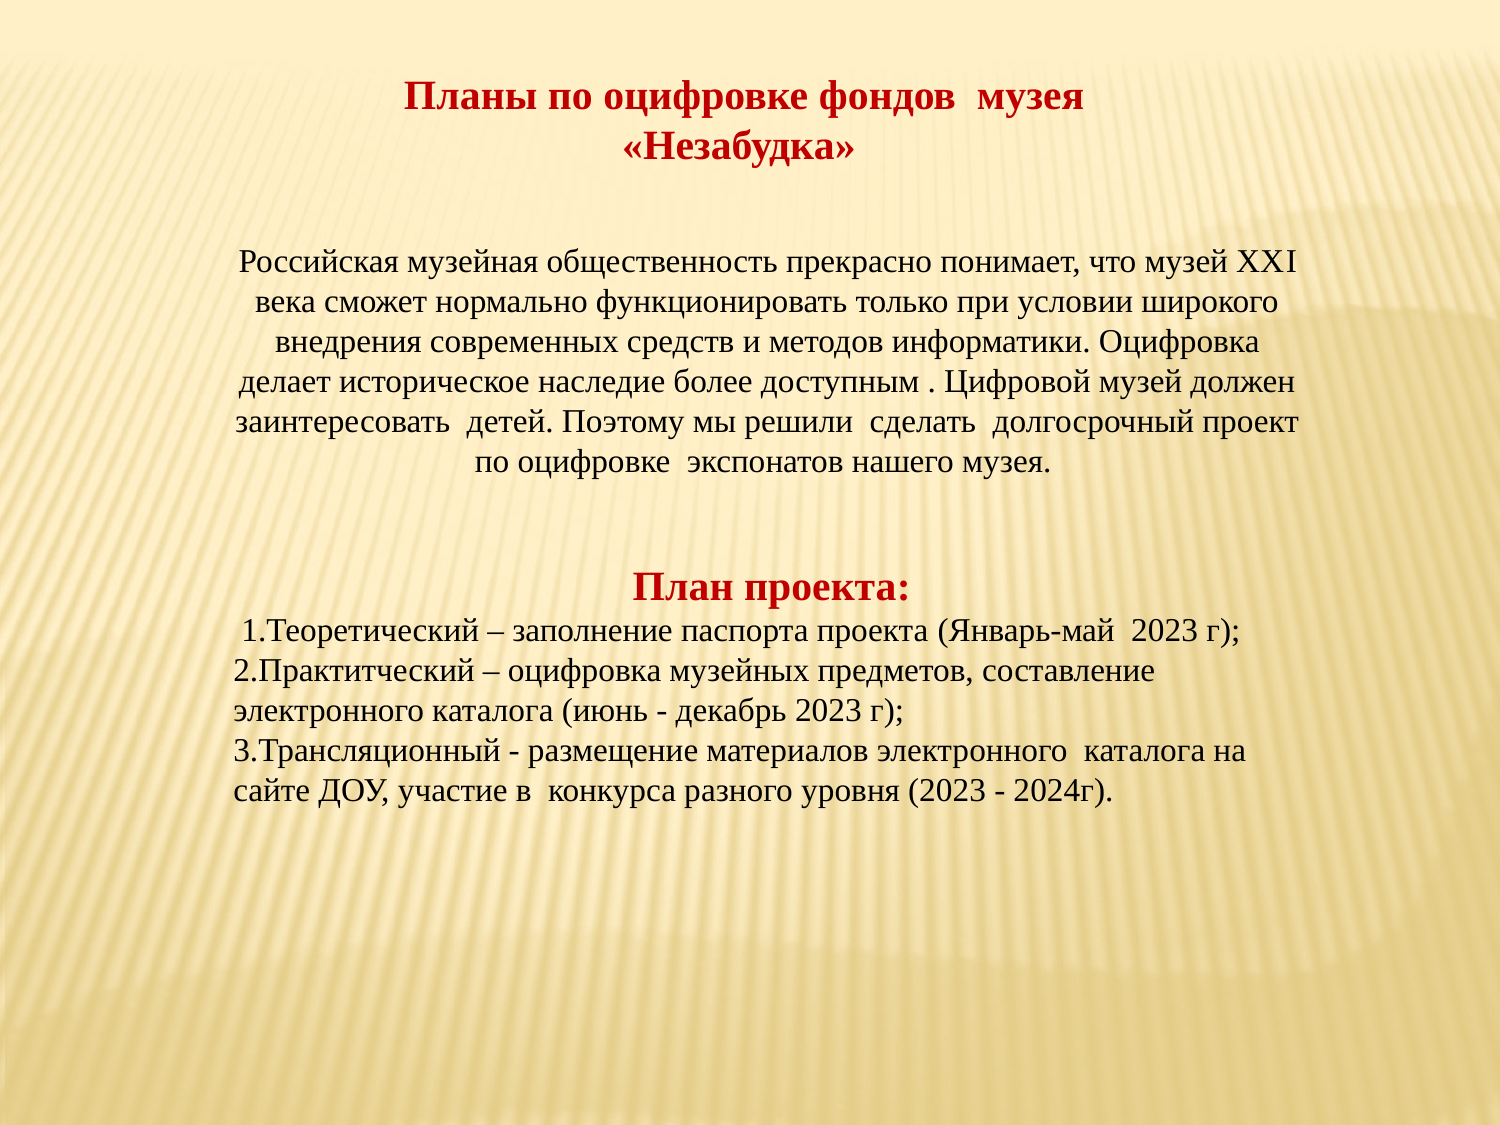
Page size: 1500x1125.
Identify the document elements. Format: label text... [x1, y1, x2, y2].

text_box Планы по оцифровке фондов музея «Незабудка» [372, 60, 1117, 176]
text_box Российская музейная общественность прекрасно понимает, что музей ХХI века сможет нормально функционировать только при условии широкого внедрения современных средств и методов информатики. Оцифровка делает историческое наследие более доступным . Цифровой музей должен заинтересовать детей. Поэтому мы решили сделать долгосрочный проект по оцифровке экспонатов нашего музея. План проекта: 1.Теоретический – заполнение паспорта проекта (Январь-май 2023 г); 2.Практитческий – оцифровка музейных предметов, составление электронного каталога (июнь - декабрь 2023 г); 3.Трансляционный - размещение материалов электронного каталога на сайте ДОУ, участие в конкурса разного уровня (2023 - 2024г). [218, 231, 1317, 816]
